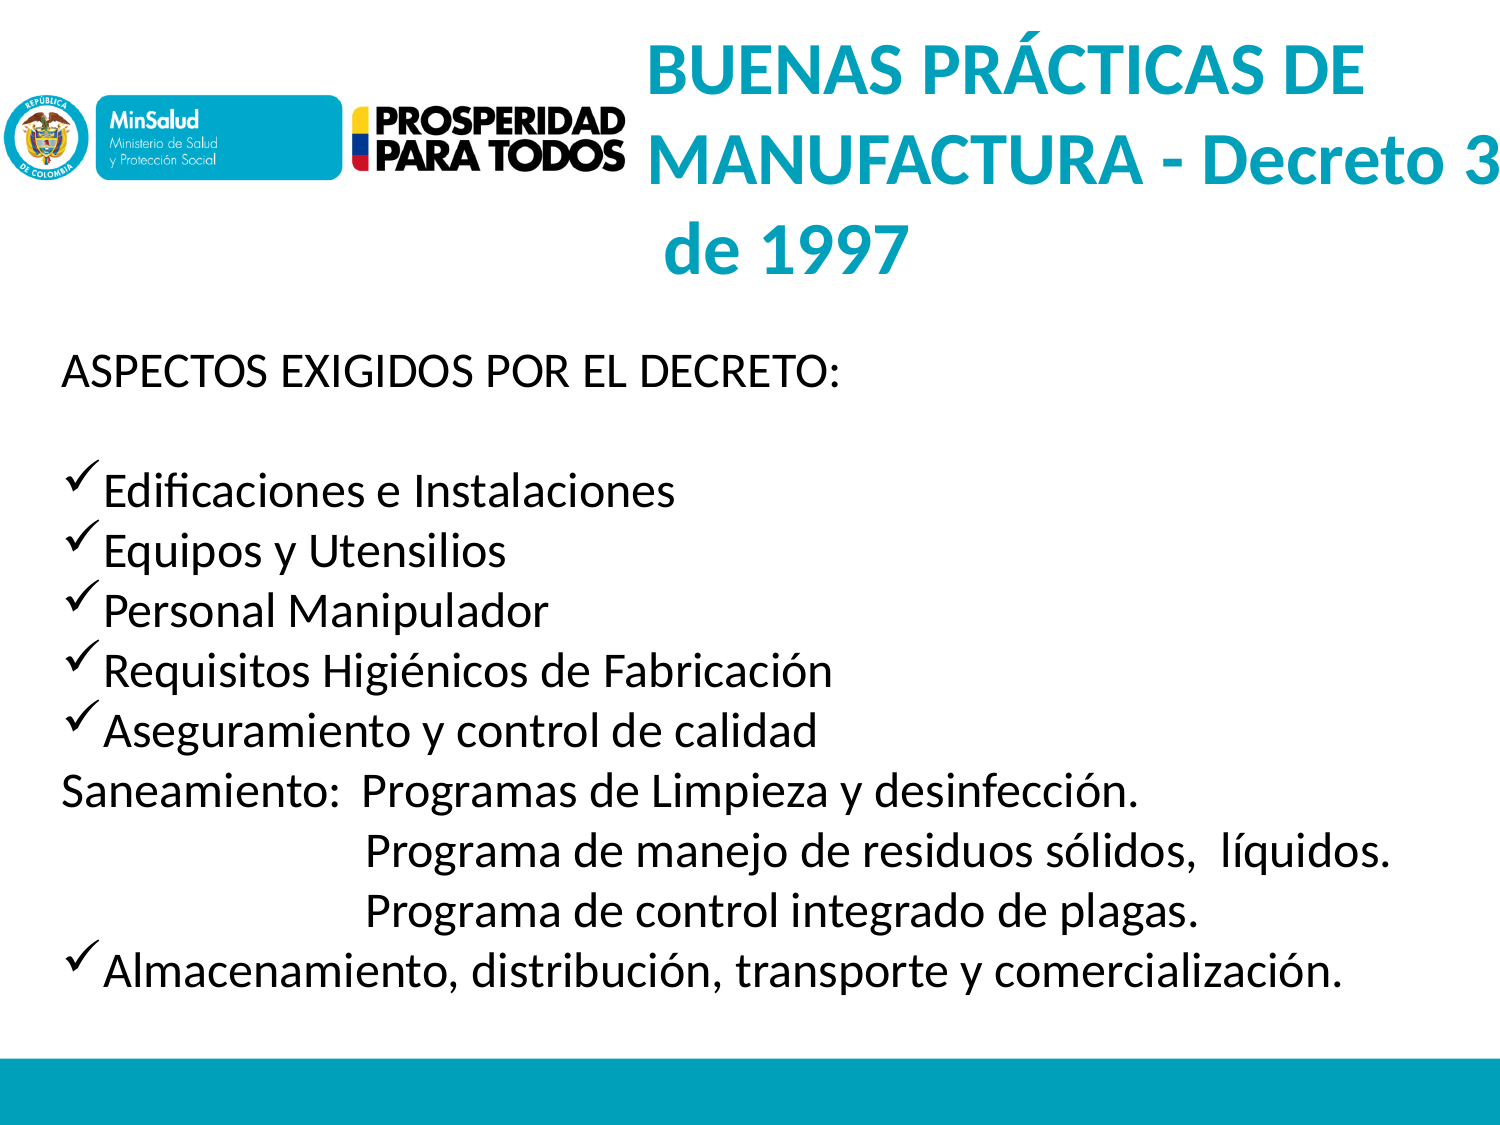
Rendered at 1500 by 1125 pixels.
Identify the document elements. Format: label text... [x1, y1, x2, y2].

picture [0, 78, 632, 194]
text_box BUENAS PRÁCTICAS DE MANUFACTURA - Decreto 3075 de 1997 [627, 7, 1500, 102]
text_box ASPECTOS EXIGIDOS POR EL DECRETO: Edificaciones e Instalaciones Equipos y Utensilios Personal Manipulador Requisitos Higiénicos de Fabricación Aseguramiento y control de calidad Saneamiento: Programas de Limpieza y desinfección. Programa de manejo de residuos sólidos, líquidos. Programa de control integrado de plagas. Almacenamiento, distribución, transporte y comercialización. [46, 329, 1459, 1005]
